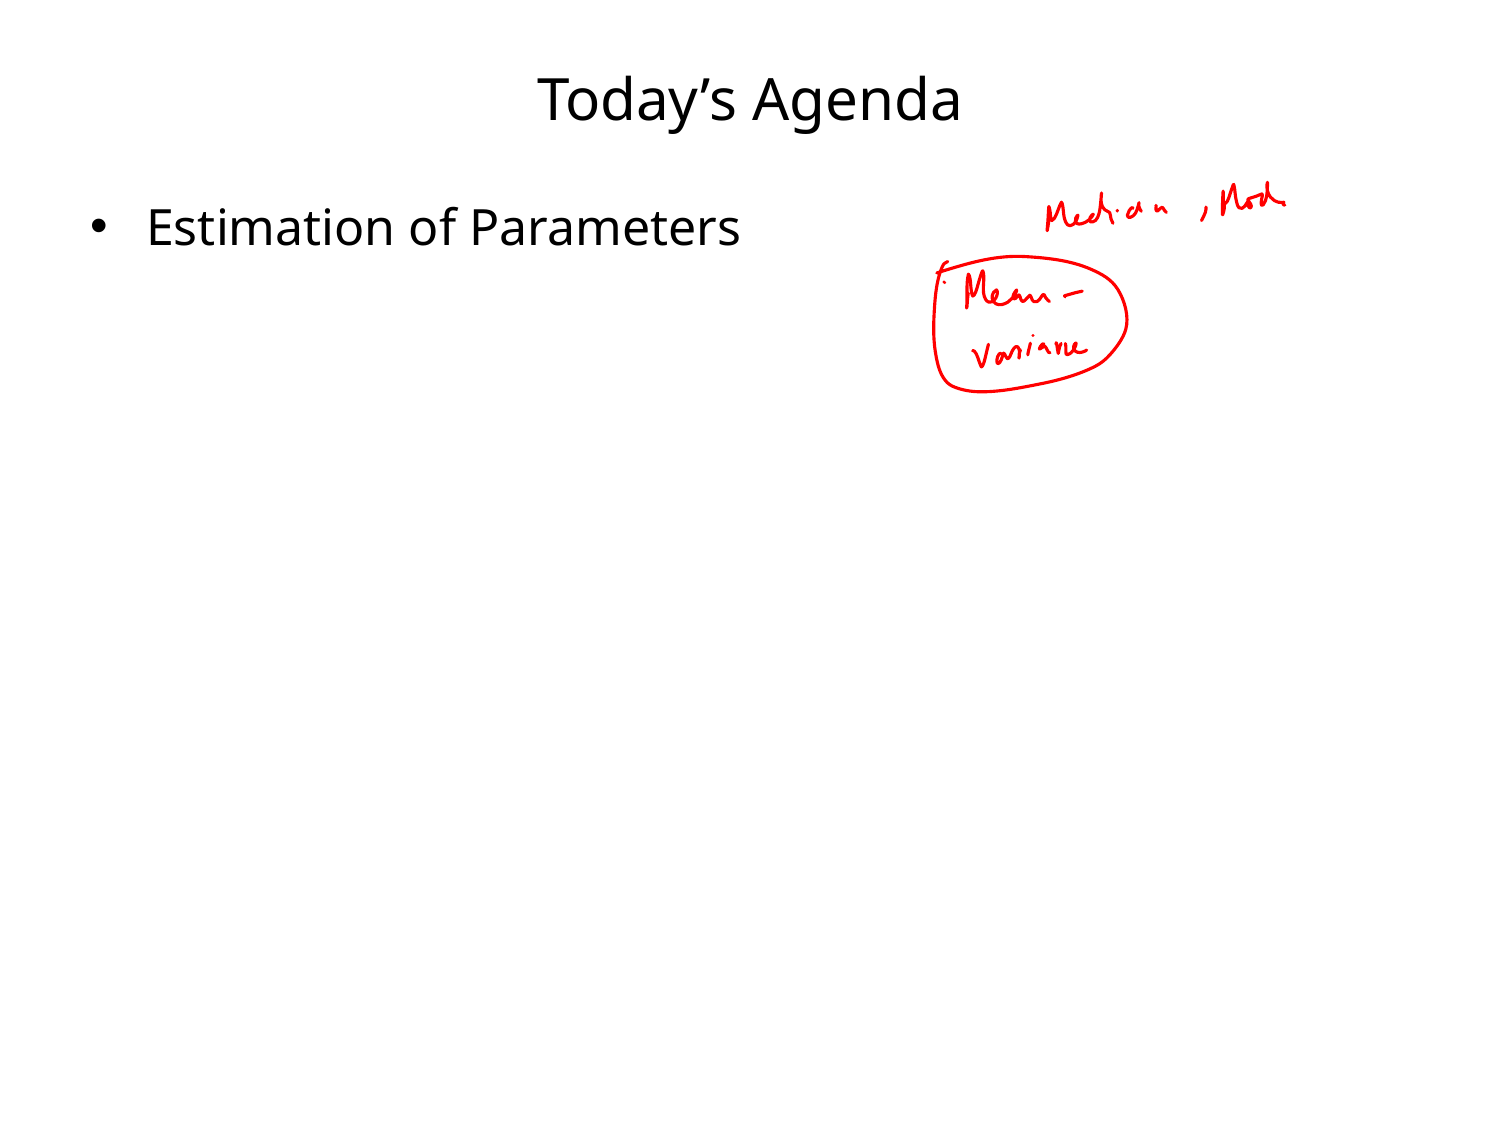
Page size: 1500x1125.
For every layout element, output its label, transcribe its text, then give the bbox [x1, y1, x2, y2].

list Estimation of Parameters [75, 187, 1425, 1005]
title Today’s Agenda [75, 45, 1425, 150]
